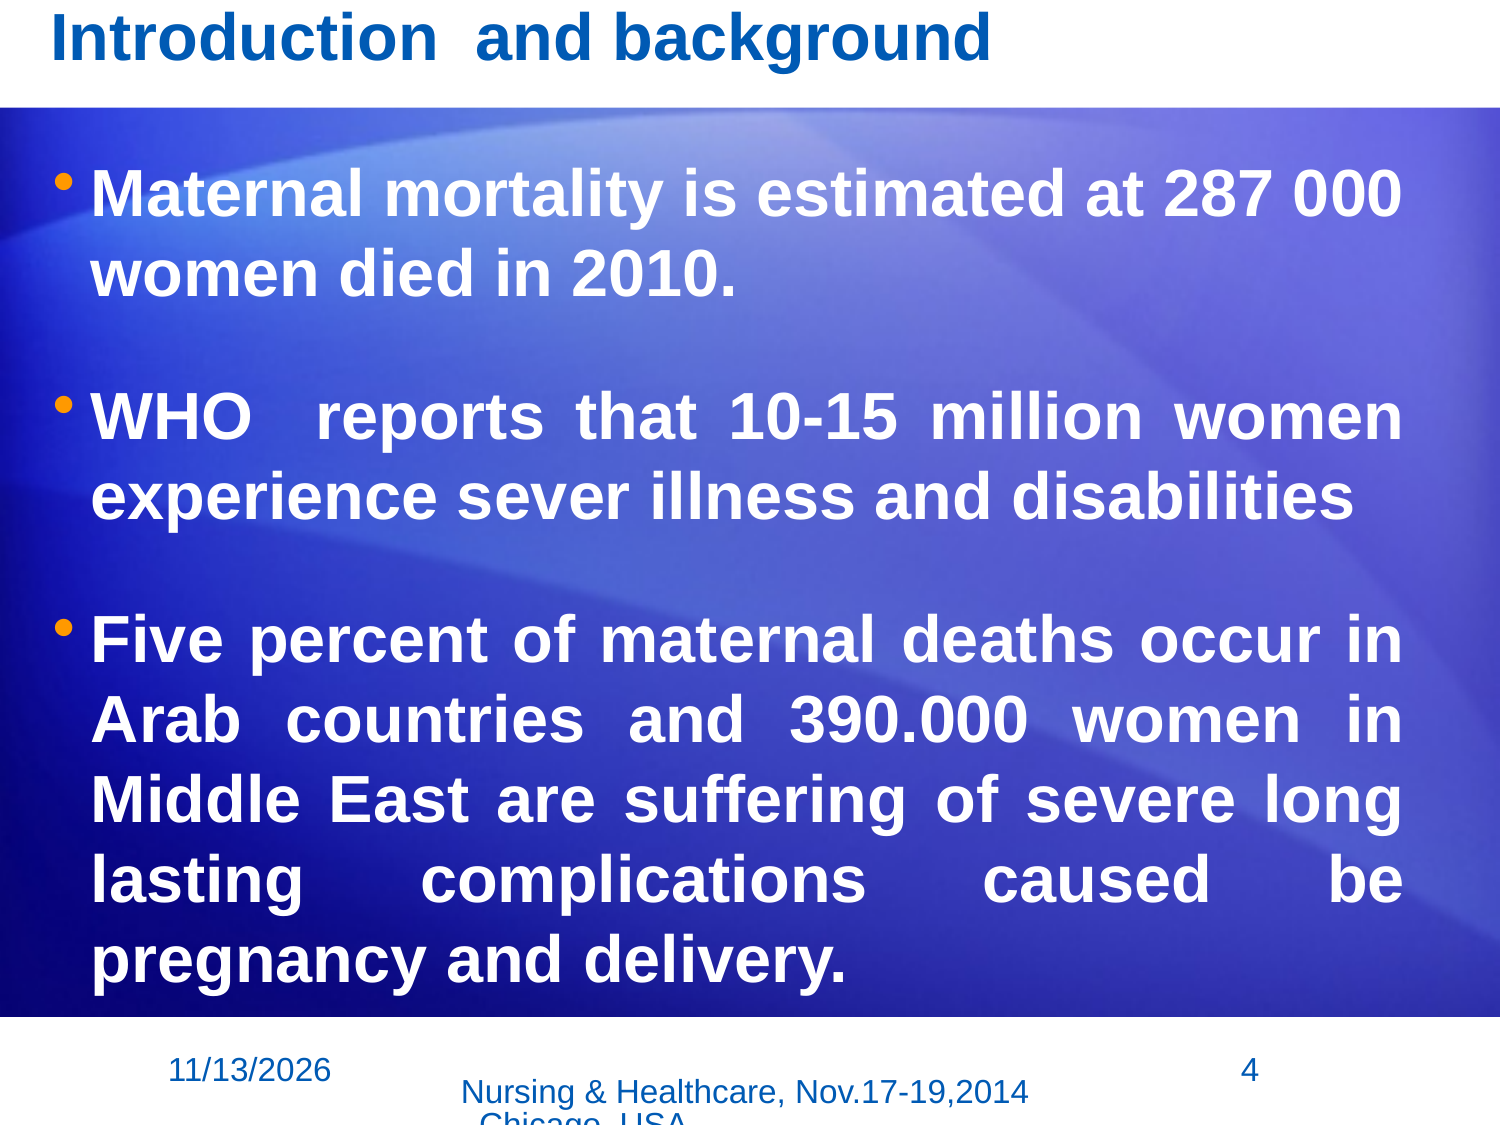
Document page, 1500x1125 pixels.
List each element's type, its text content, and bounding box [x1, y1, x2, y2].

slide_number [74, 1016, 426, 1096]
title Introduction and background [34, 34, 1386, 113]
slide_number 4 [1074, 1016, 1426, 1096]
picture [0, 108, 1500, 1017]
footer Nursing & Healthcare, Nov.17-19,2014, Chicago, USA [445, 1038, 1055, 1118]
list Maternal mortality is estimated at 287 000 women died in 2010. WHO reports that 10-15 million women experience sever illness and disabilities Five percent of maternal deaths occur in Arab countries and 390.000 women in Middle East are suffering of severe long lasting complications caused be pregnancy and delivery. [37, 141, 1421, 907]
